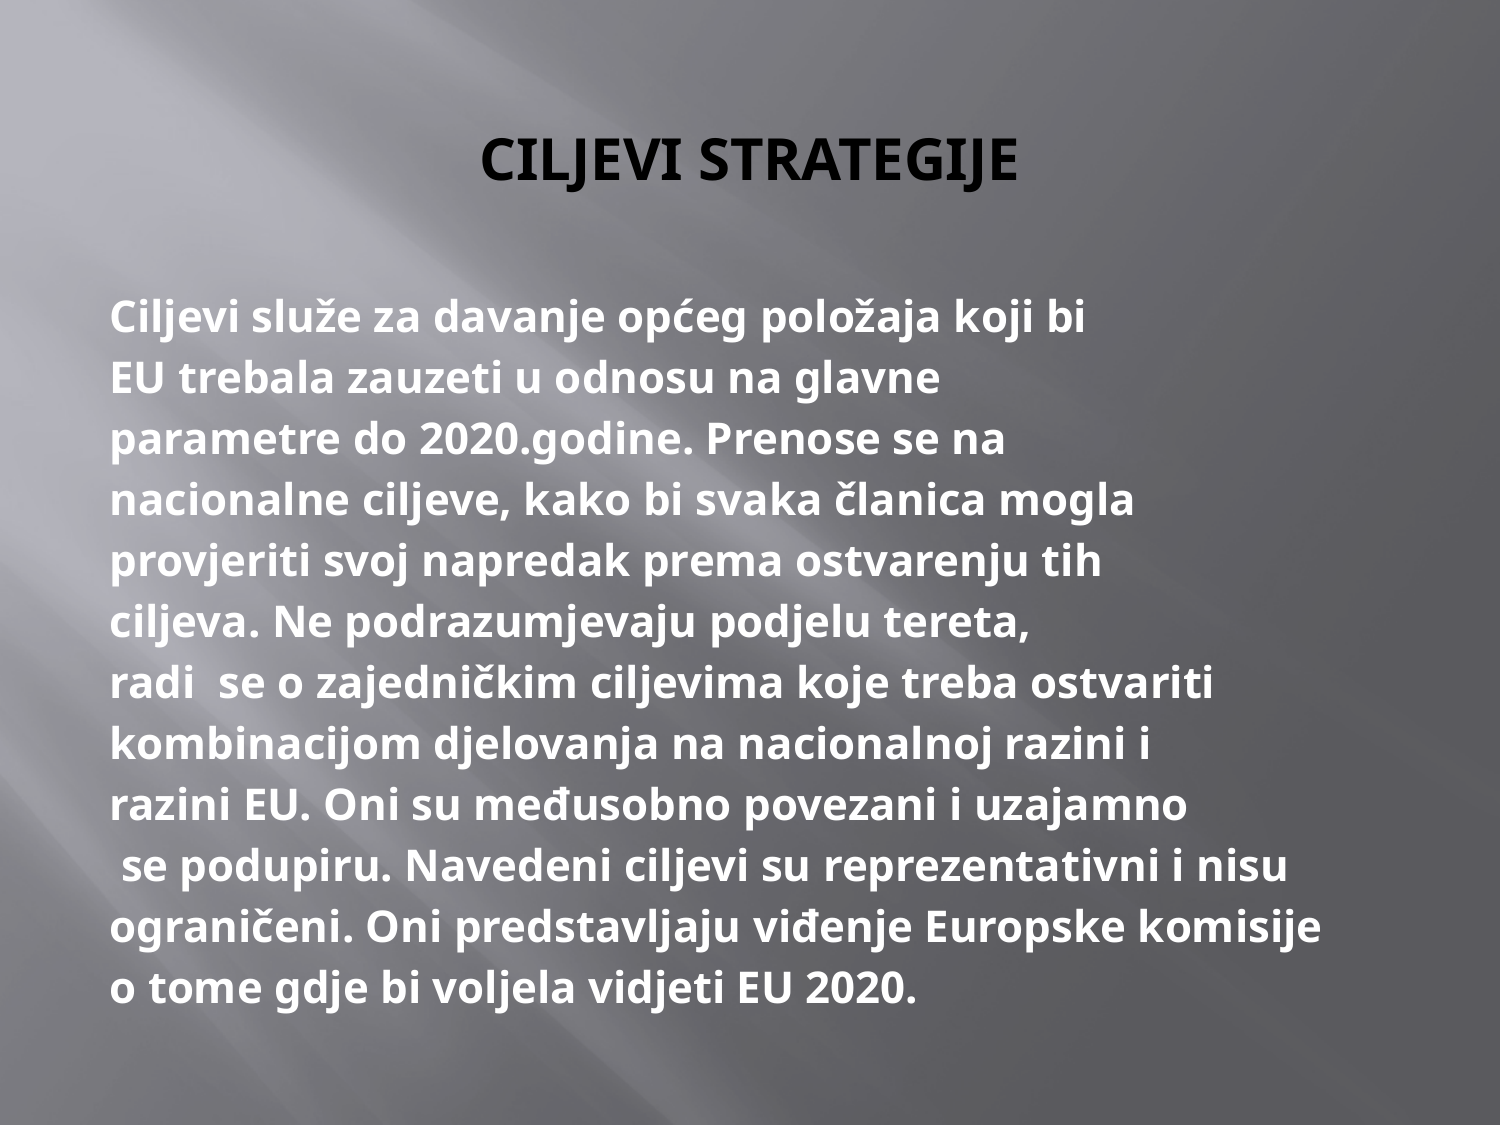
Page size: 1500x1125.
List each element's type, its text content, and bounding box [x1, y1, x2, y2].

list Ciljevi služe za davanje općeg položaja koji bi EU trebala zauzeti u odnosu na glavne parametre do 2020.godine. Prenose se na nacionalne ciljeve, kako bi svaka članica mogla provjeriti svoj napredak prema ostvarenju tih ciljeva. Ne podrazumjevaju podjelu tereta, radi se o zajedničkim ciljevima koje treba ostvariti kombinacijom djelovanja na nacionalnoj razini i razini EU. Oni su međusobno povezani i uzajamno se podupiru. Navedeni ciljevi su reprezentativni i nisu ograničeni. Oni predstavljaju viđenje Europske komisije o tome gdje bi voljela vidjeti EU 2020. [75, 281, 1425, 1035]
title CILJEVI STRATEGIJE [75, 45, 1425, 200]
